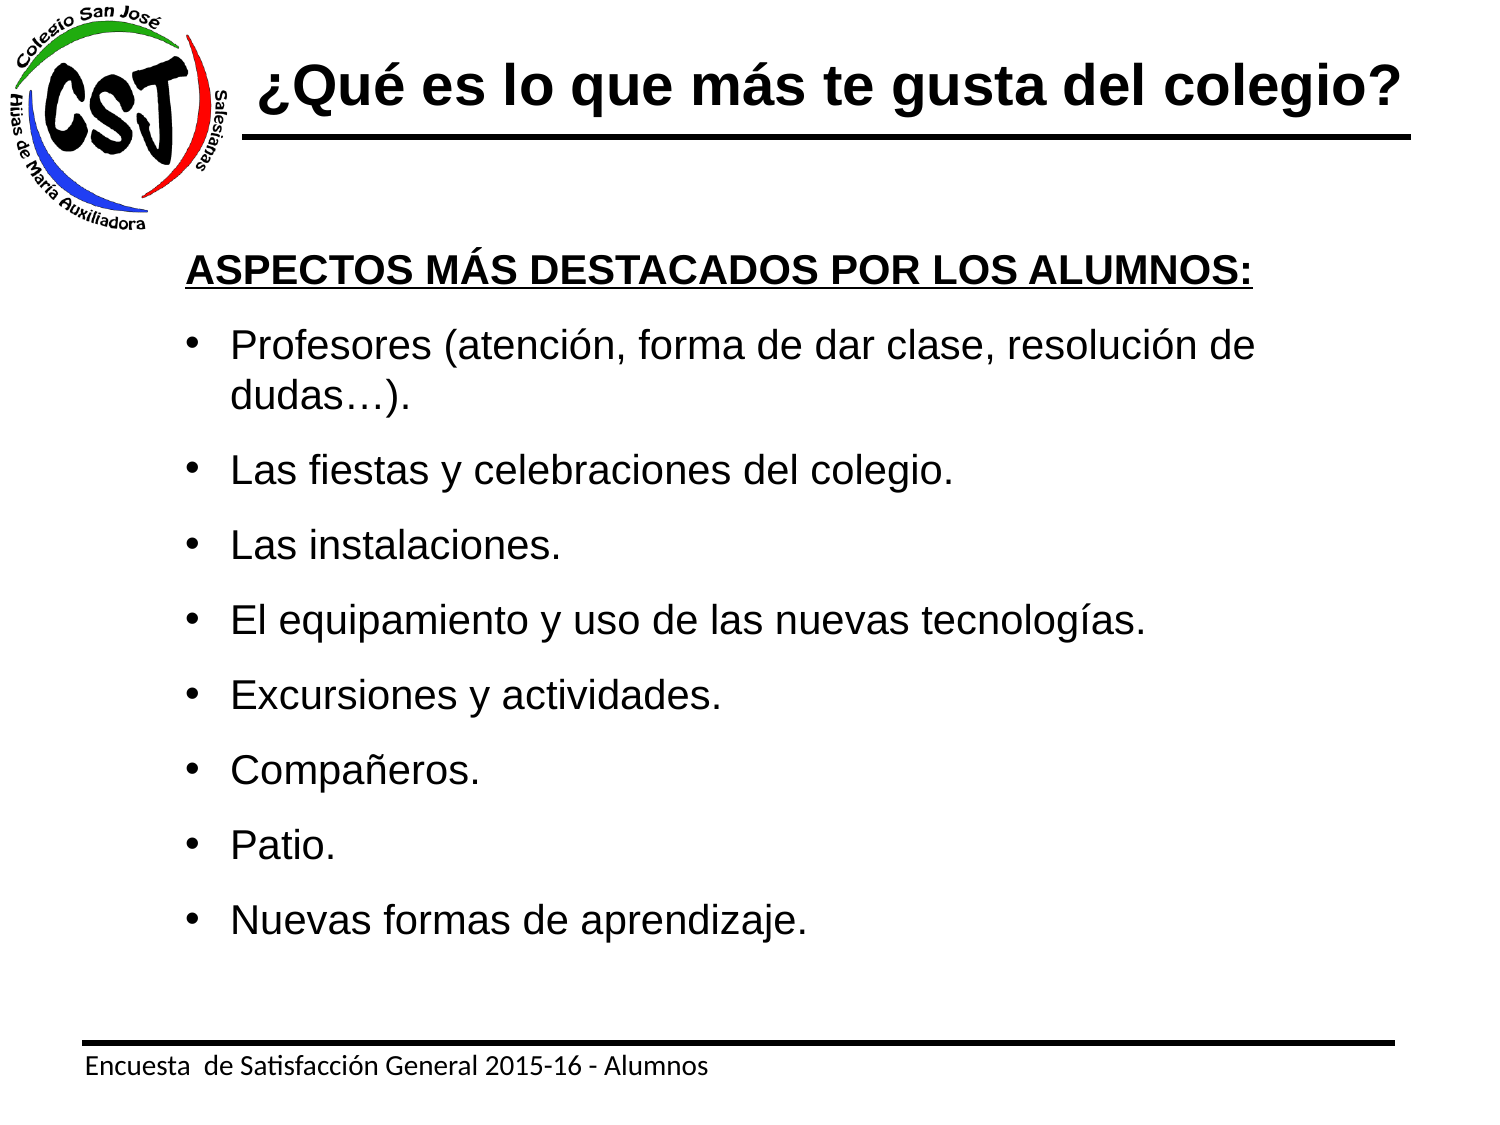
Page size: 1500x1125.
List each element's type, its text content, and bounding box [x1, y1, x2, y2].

text_box ASPECTOS MÁS DESTACADOS POR LOS ALUMNOS: Profesores (atención, forma de dar clase, resolución de dudas…). Las fiestas y celebraciones del colegio. Las instalaciones. El equipamiento y uso de las nuevas tecnologías. Excursiones y actividades. Compañeros. Patio. Nuevas formas de aprendizaje. [170, 235, 1425, 1036]
text_box ¿Qué es lo que más te gusta del colegio? [242, 39, 1459, 125]
picture [0, 0, 237, 237]
text_box Encuesta de Satisfacción General 2015-16 - Alumnos [70, 1039, 727, 1089]
